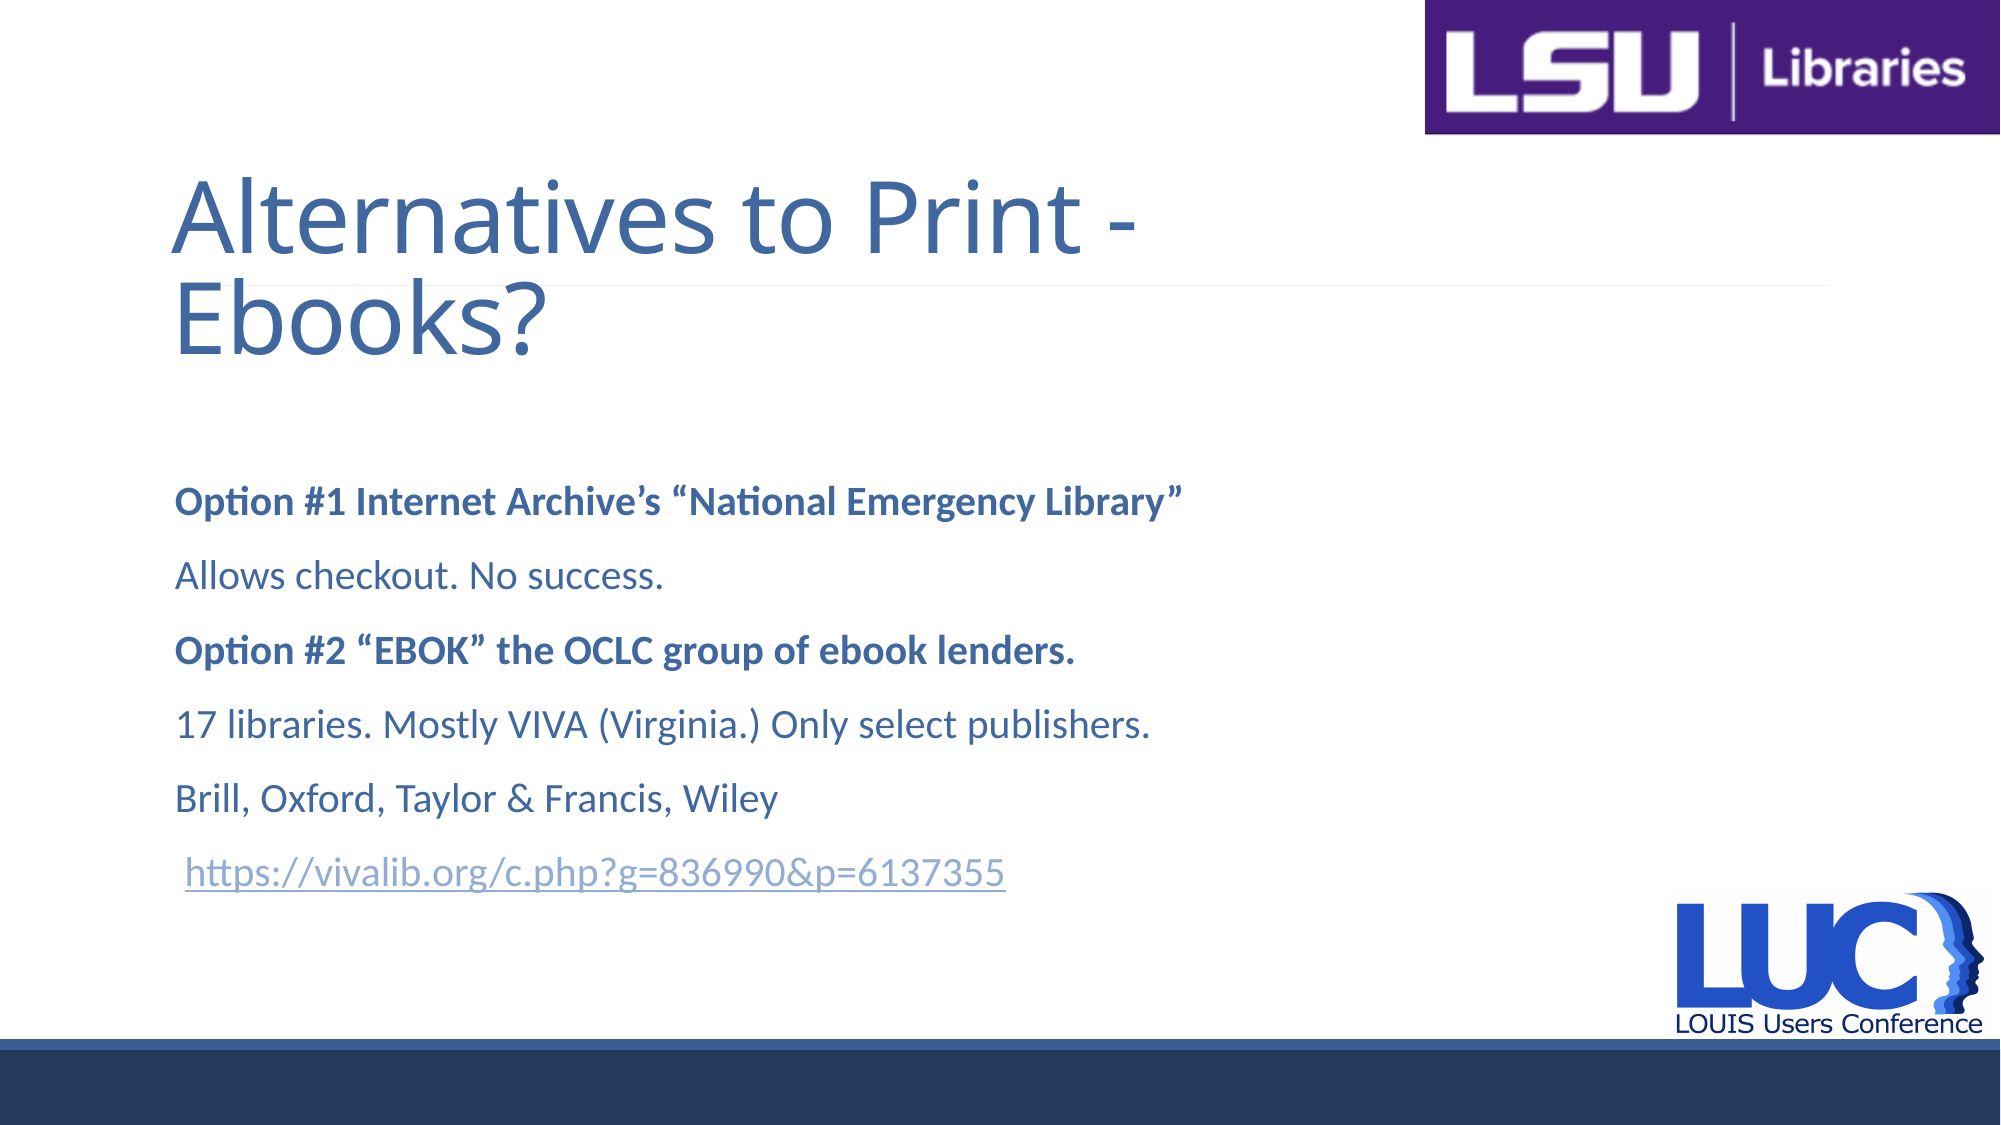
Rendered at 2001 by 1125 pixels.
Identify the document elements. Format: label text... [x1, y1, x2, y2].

picture [1425, 0, 2000, 136]
picture [1825, 887, 1991, 1038]
title Alternatives to Print - Ebooks? [156, 145, 1807, 383]
list Option #1 Internet Archive’s “National Emergency Library” Allows checkout. No success. Option #2 “EBOK” the OCLC group of ebook lenders. 17 libraries. Mostly VIVA (Virginia.) Only select publishers. Brill, Oxford, Taylor & Francis, Wiley https://vivalib.org/c.php?g=836990&p=6137355 [174, 392, 1825, 1053]
